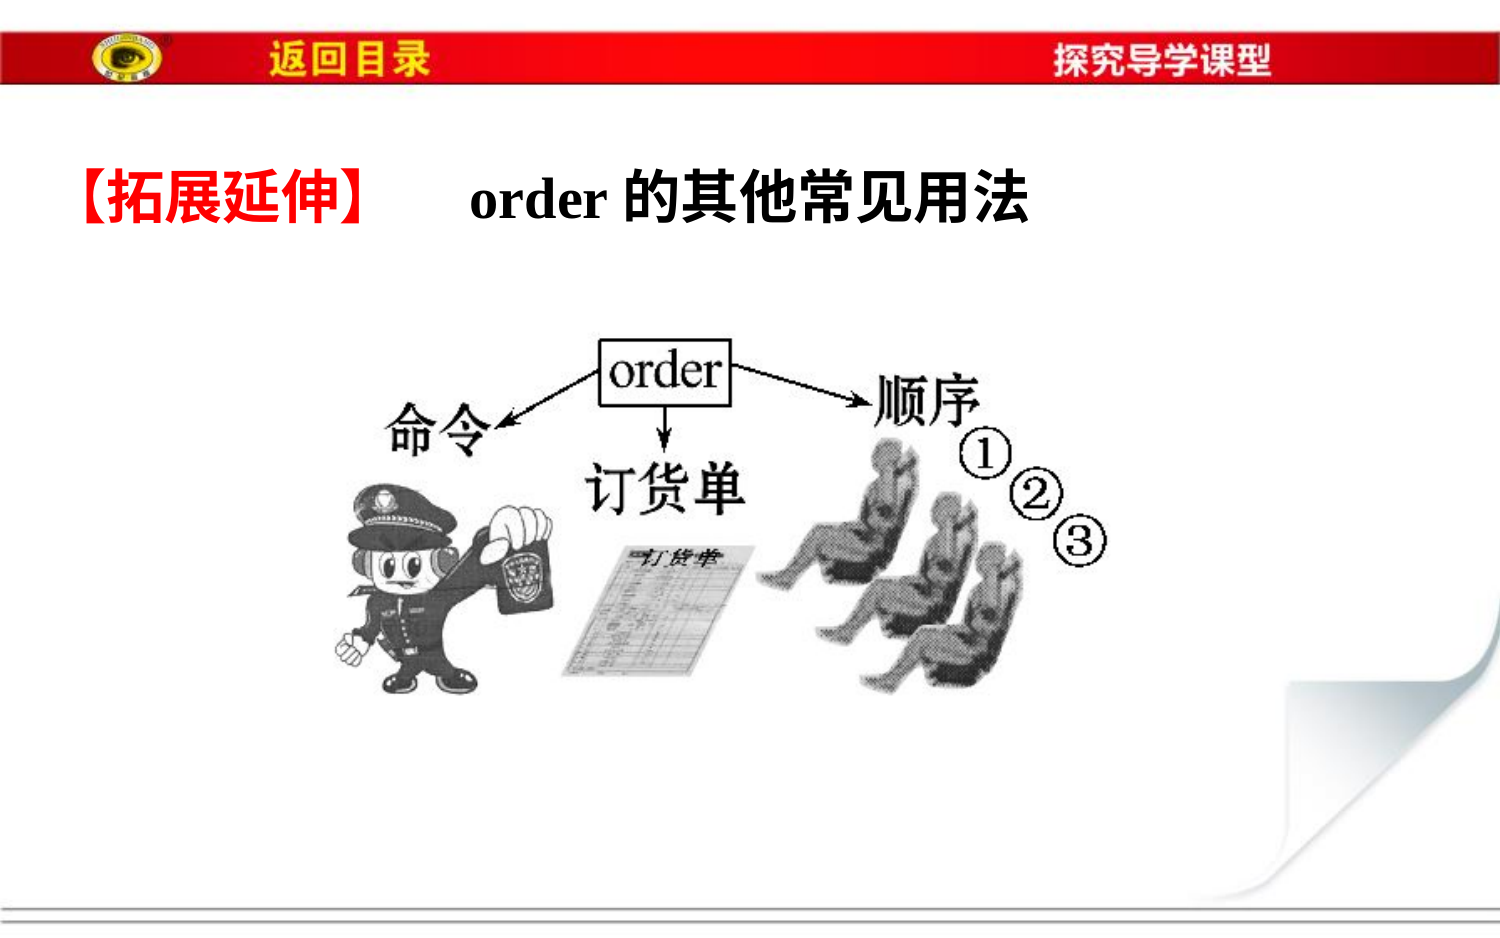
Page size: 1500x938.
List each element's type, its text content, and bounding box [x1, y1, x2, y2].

picture [0, 0, 1500, 938]
text_box 【拓展延伸】 order的其他常见用法 [33, 117, 1460, 238]
